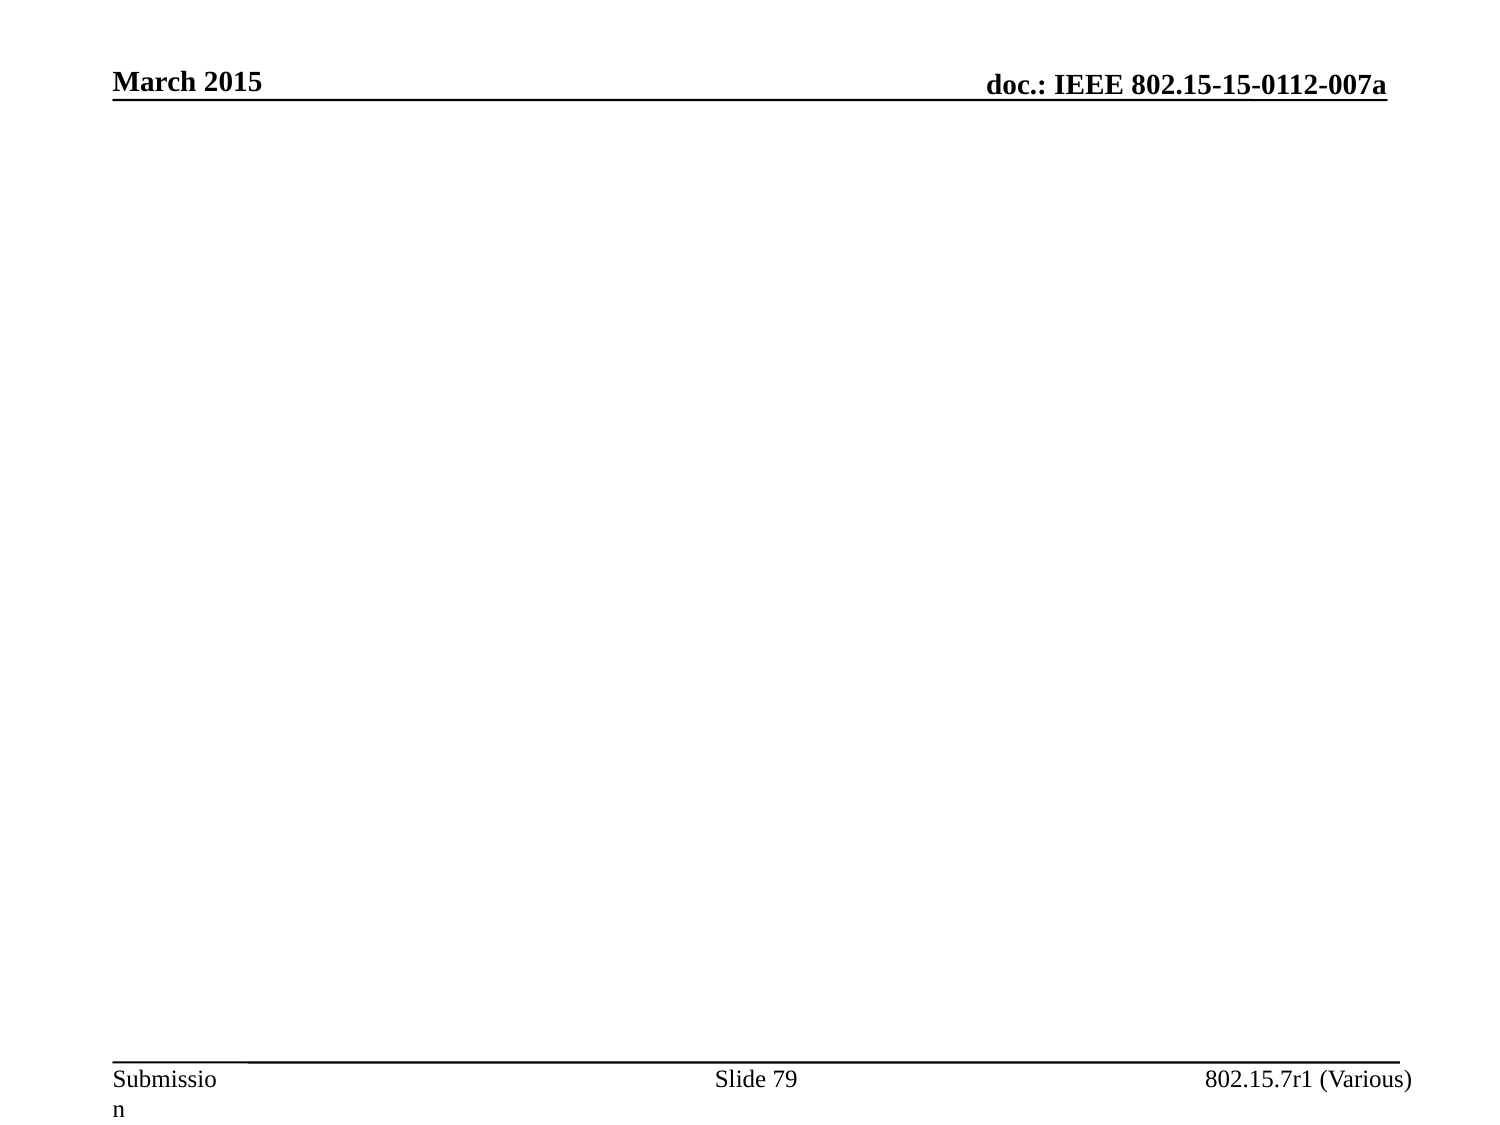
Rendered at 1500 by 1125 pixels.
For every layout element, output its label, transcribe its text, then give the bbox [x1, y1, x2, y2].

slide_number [112, 62, 375, 98]
slide_number Slide 79 [712, 1062, 800, 1093]
footer 802.15.7r1 (Various) [900, 1062, 1413, 1093]
